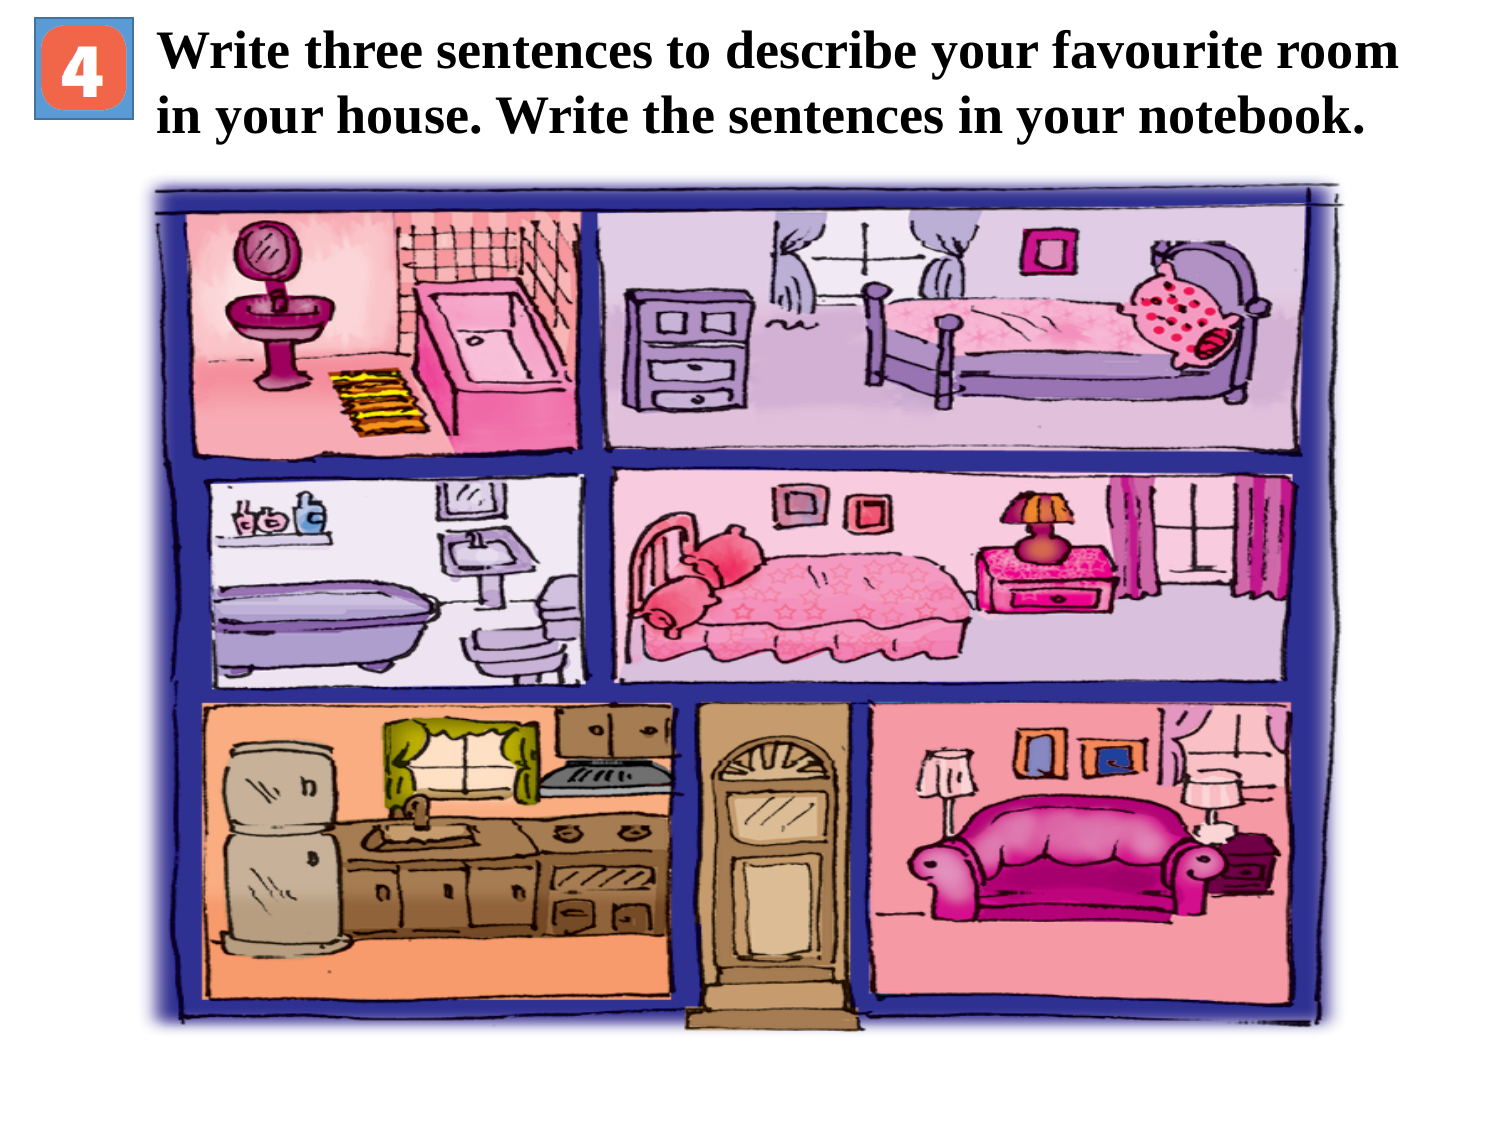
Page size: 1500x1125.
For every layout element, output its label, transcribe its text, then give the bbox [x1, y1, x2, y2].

picture [35, 18, 133, 118]
text_box Write three sentences to describe your favourite room in your house. Write the sentences in your notebook. [141, 6, 1425, 152]
picture [132, 166, 1365, 1042]
